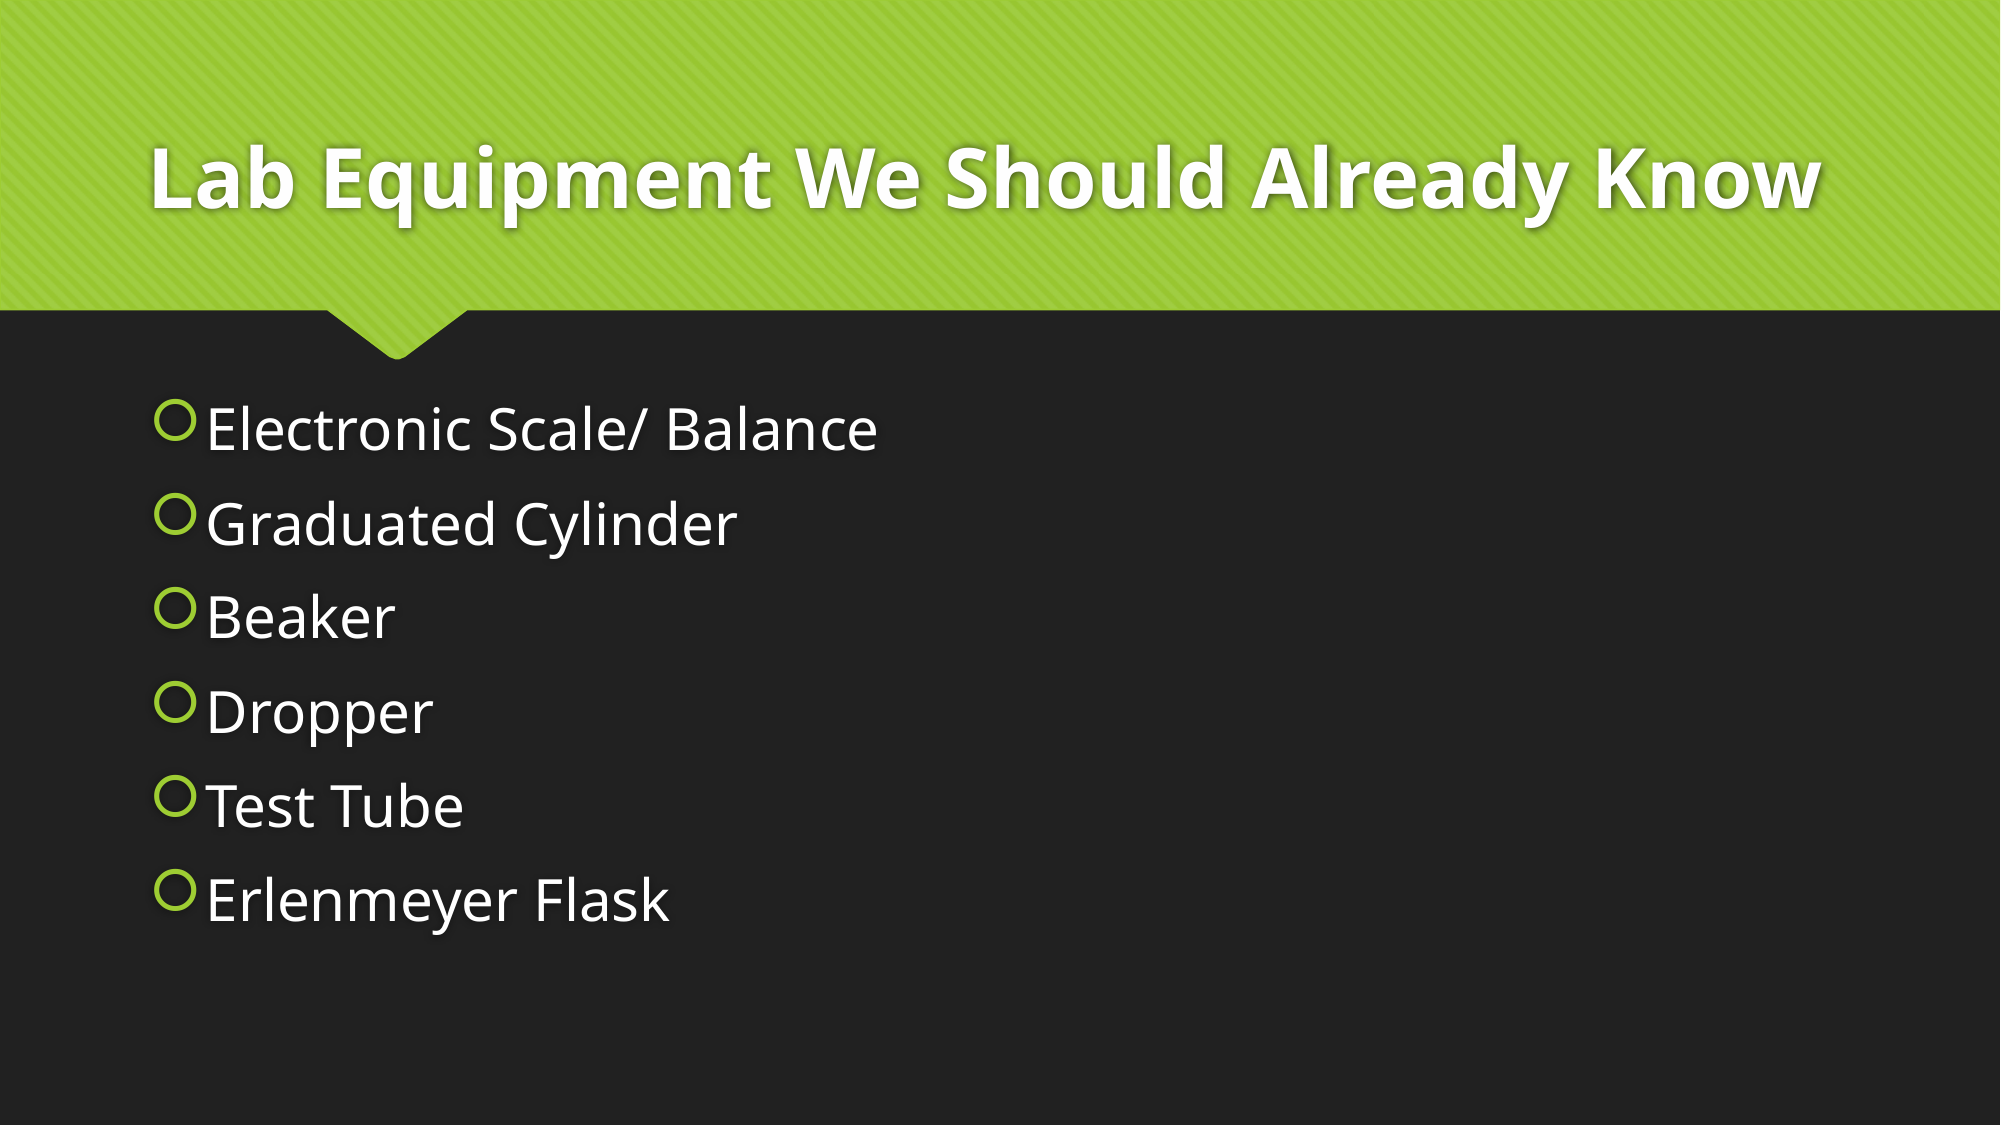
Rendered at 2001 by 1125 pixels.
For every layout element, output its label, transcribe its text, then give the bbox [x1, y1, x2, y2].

list Electronic Scale/ Balance Graduated Cylinder Beaker Dropper Test Tube Erlenmeyer Flask [134, 364, 1866, 962]
title Lab Equipment We Should Already Know [132, 73, 1868, 233]
